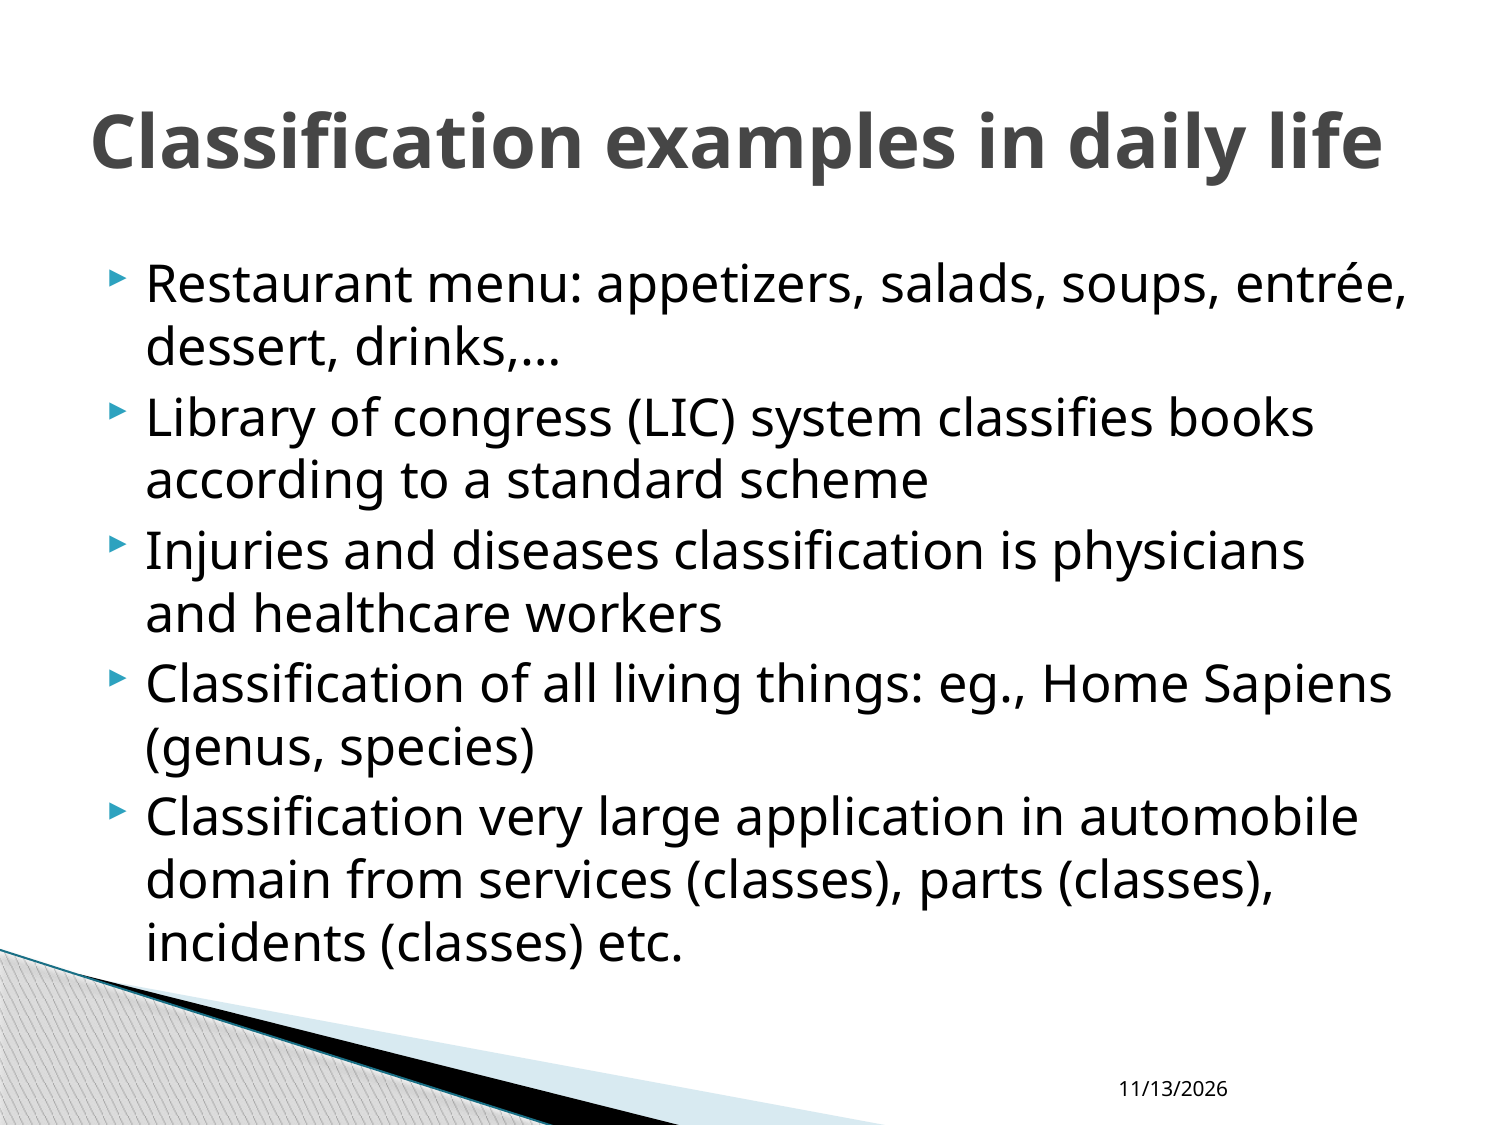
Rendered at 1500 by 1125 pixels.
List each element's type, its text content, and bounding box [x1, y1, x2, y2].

title Classification examples in daily life [75, 45, 1425, 233]
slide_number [1103, 1051, 1419, 1112]
list Restaurant menu: appetizers, salads, soups, entrée, dessert, drinks,… Library of congress (LIC) system classifies books according to a standard scheme Injuries and diseases classification is physicians and healthcare workers Classification of all living things: eg., Home Sapiens (genus, species) Classification very large application in automobile domain from services (classes), parts (classes), incidents (classes) etc. [75, 243, 1425, 986]
